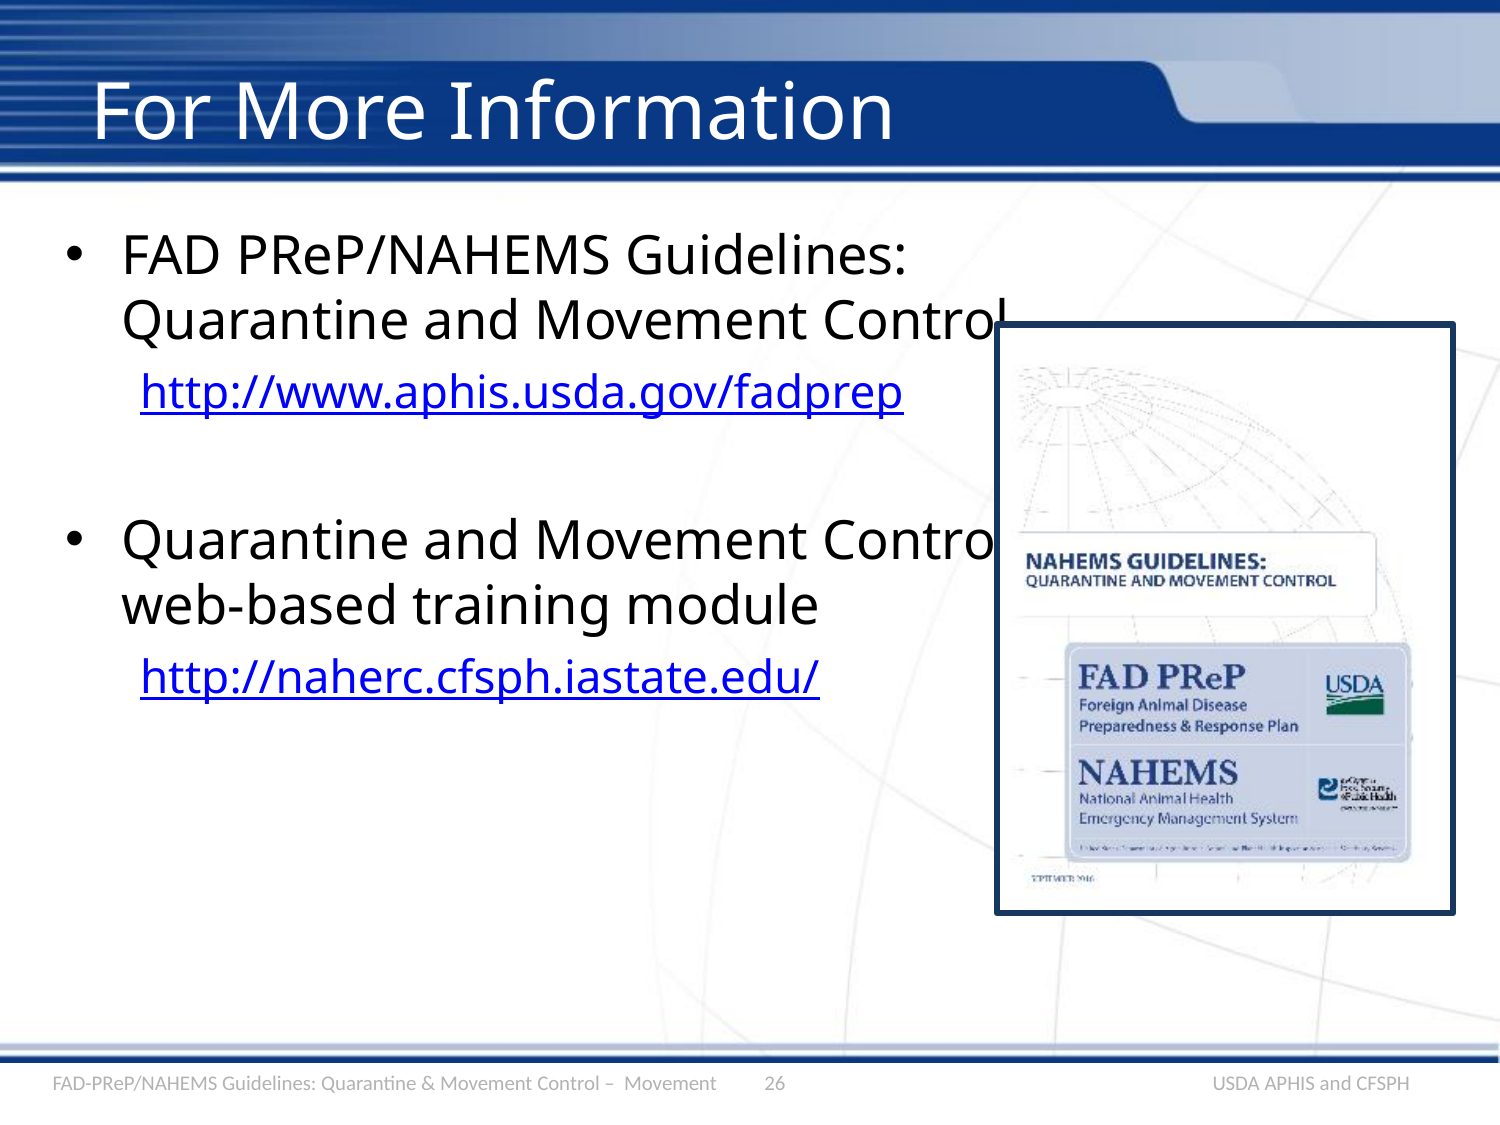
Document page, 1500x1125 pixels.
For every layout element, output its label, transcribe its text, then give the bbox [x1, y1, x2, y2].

slide_number 26 [788, 1042, 950, 1103]
list FAD PReP/NAHEMS Guidelines: Quarantine and Movement Control http://www.aphis.usda.gov/fadprep Quarantine and Movement Control web-based training module http://naherc.cfsph.iastate.edu/ [50, 212, 1075, 1025]
slide_number USDA APHIS and CFSPH [1074, 1042, 1425, 1103]
footer FAD-PReP/NAHEMS Guidelines: Quarantine & Movement Control – Movement [37, 1042, 788, 1103]
title For More Information [75, 24, 1425, 163]
picture [0, 0, 1500, 1063]
